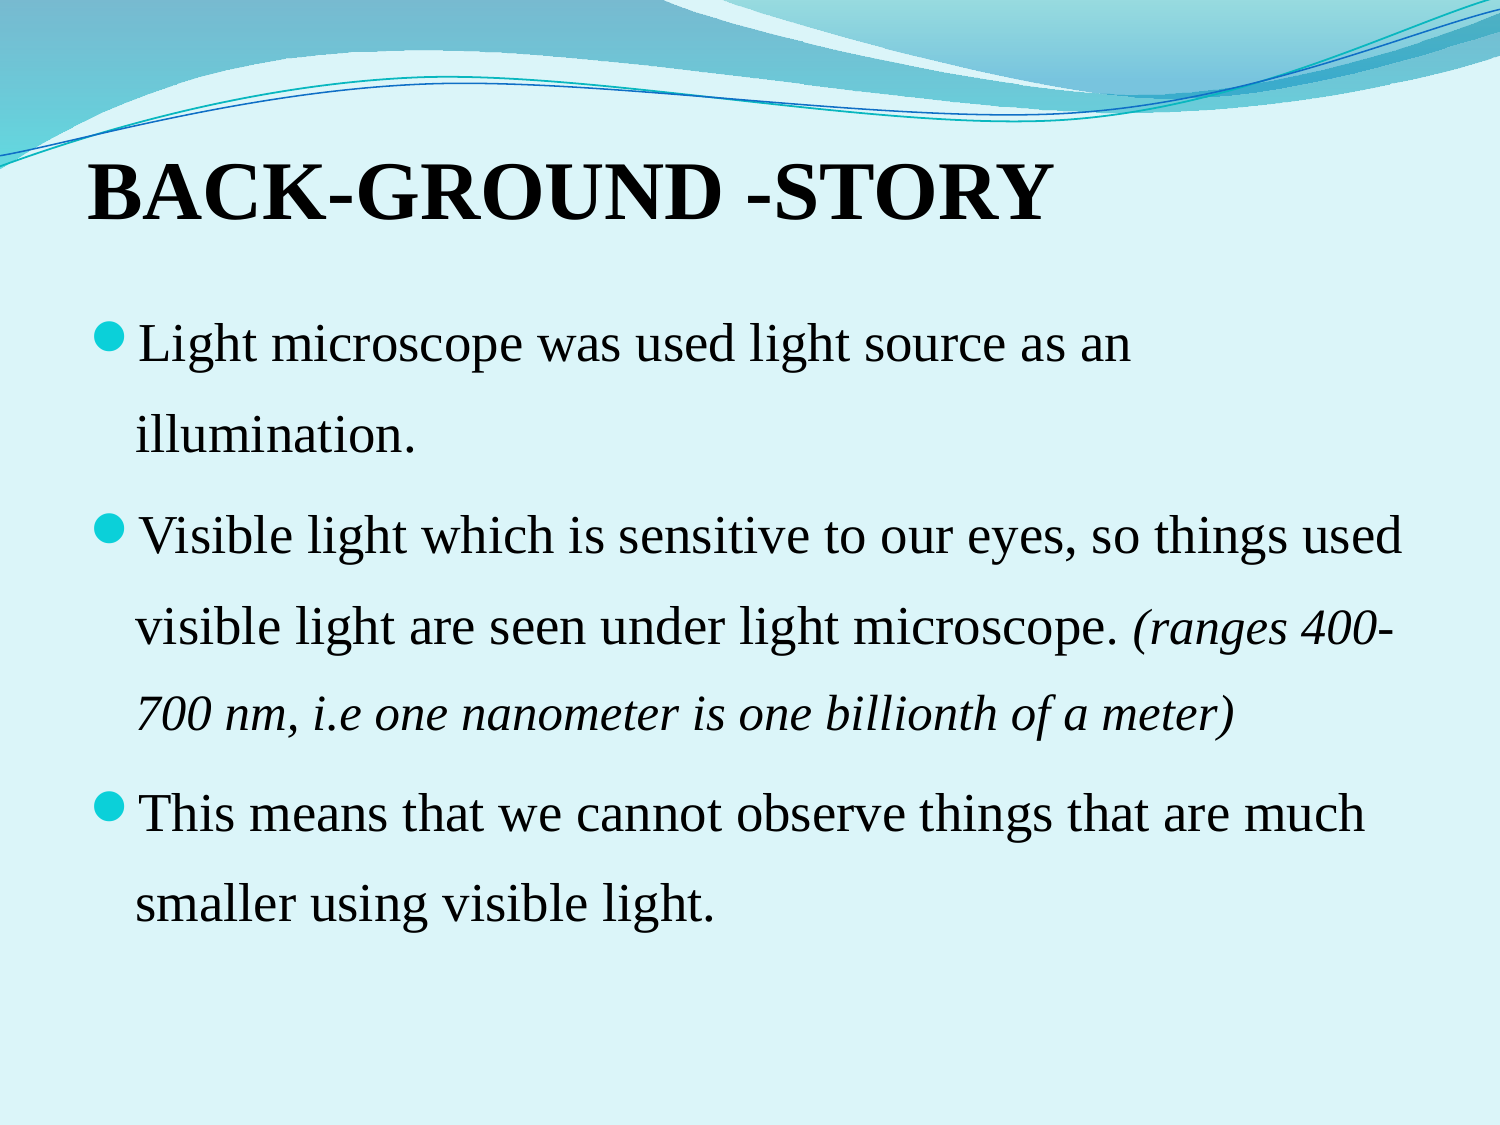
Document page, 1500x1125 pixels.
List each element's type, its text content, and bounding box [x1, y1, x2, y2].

title BACK-GROUND -STORY [87, 50, 1438, 238]
list Light microscope was used light source as an illumination. Visible light which is sensitive to our eyes, so things used visible light are seen under light microscope. (ranges 400-700 nm, i.e one nanometer is one billionth of a meter) This means that we cannot observe things that are much smaller using visible light. [75, 275, 1425, 995]
